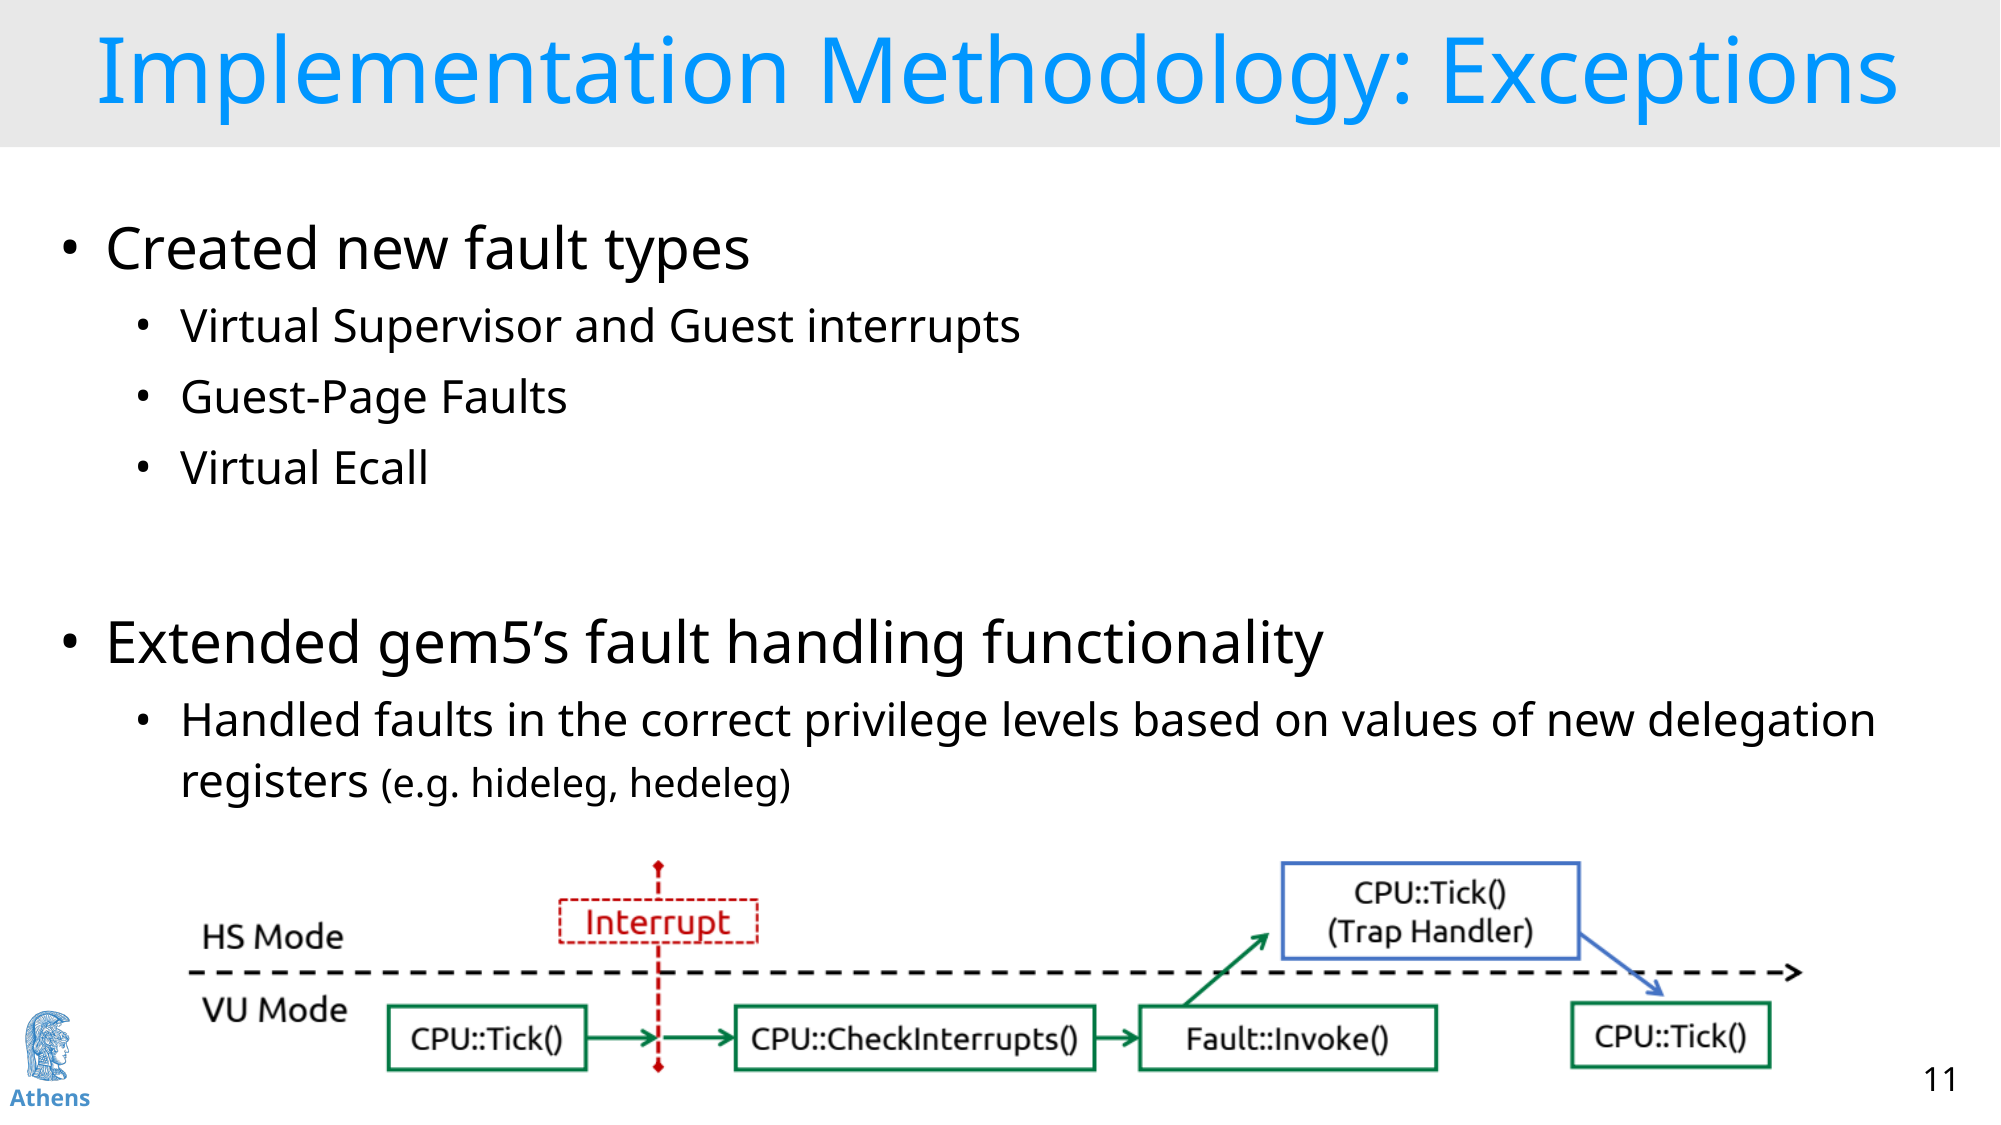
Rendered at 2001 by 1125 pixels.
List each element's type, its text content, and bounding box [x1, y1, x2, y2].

picture [21, 1008, 93, 1086]
picture [179, 859, 1820, 1077]
list Created new fault types Virtual Supervisor and Guest interrupts Guest-Page Faults Virtual Ecall Extended gem5’s fault handling functionality Handled faults in the correct privilege levels based on values of new delegation registers (e.g. hideleg, hedeleg) [44, 196, 1956, 1076]
title Implementation Methodology: Exceptions [0, 0, 2000, 148]
